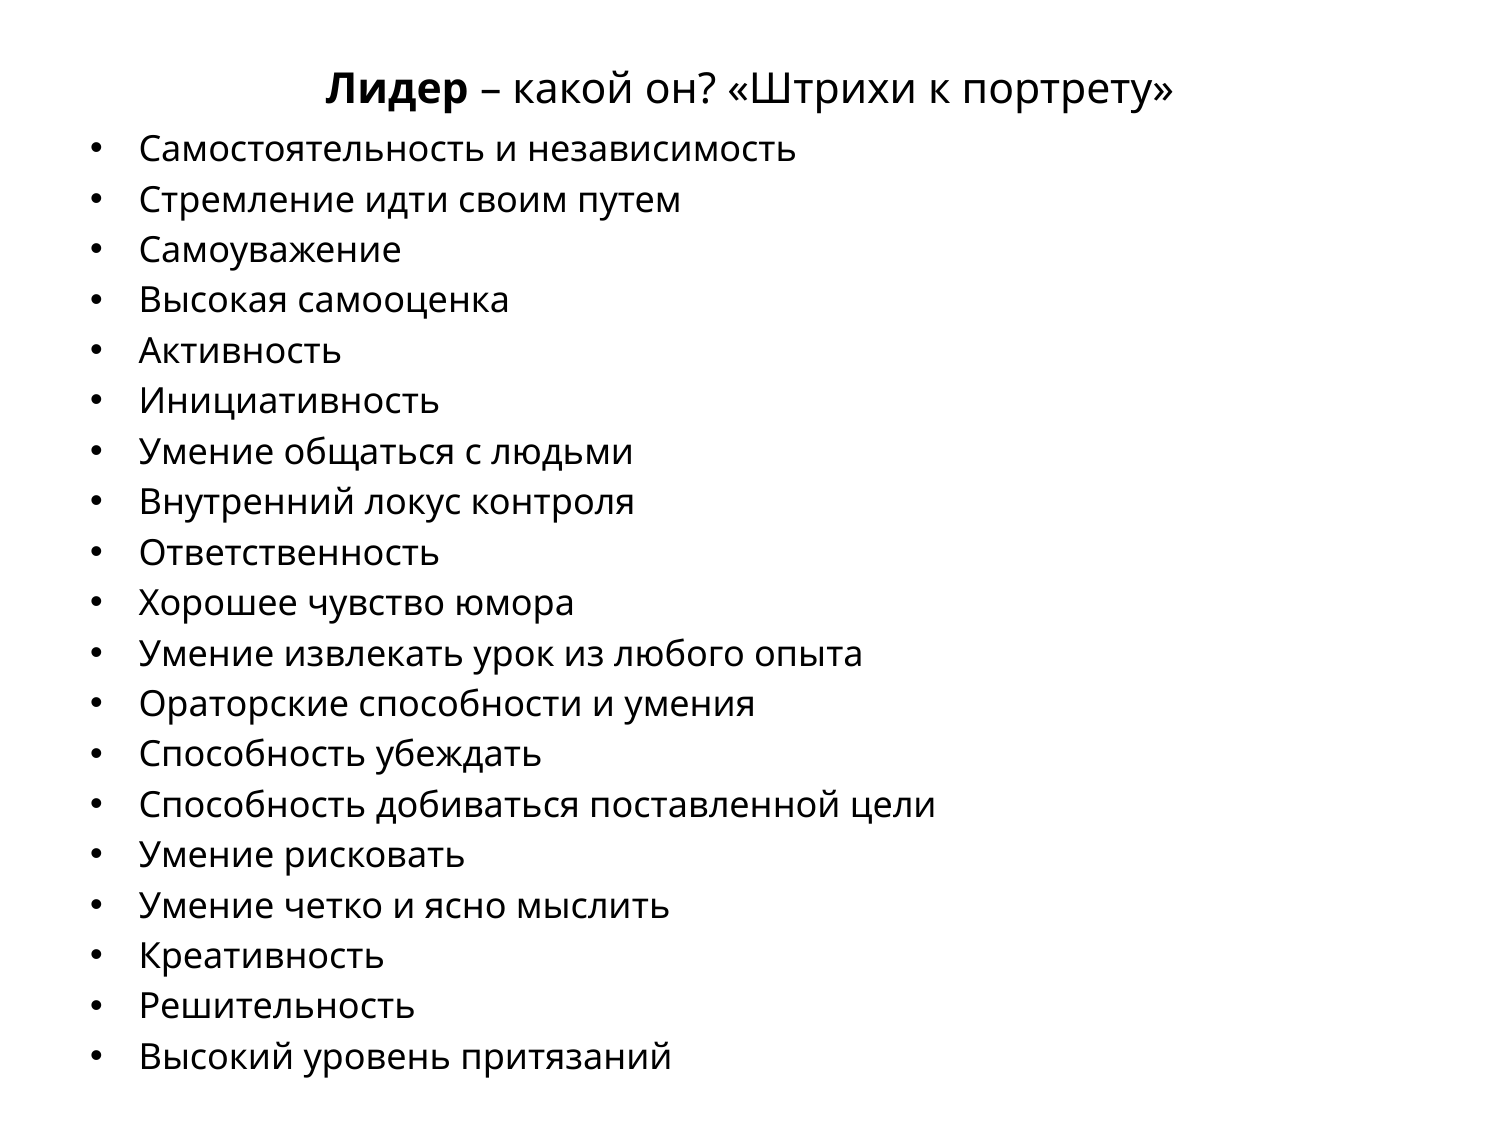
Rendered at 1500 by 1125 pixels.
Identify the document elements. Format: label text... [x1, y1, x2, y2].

list Лидер – какой он? «Штрихи к портрету» Самостоятельность и независимость Стремление идти своим путем Самоуважение Высокая самооценка Активность Инициативность Умение общаться с людьми Внутренний локус контроля Ответственность Хорошее чувство юмора Умение извлекать урок из любого опыта Ораторские способности и умения Способность убеждать Способность добиваться поставленной цели Умение рисковать Умение четко и ясно мыслить Креативность Решительность Высокий уровень притязаний [75, 42, 1425, 1094]
